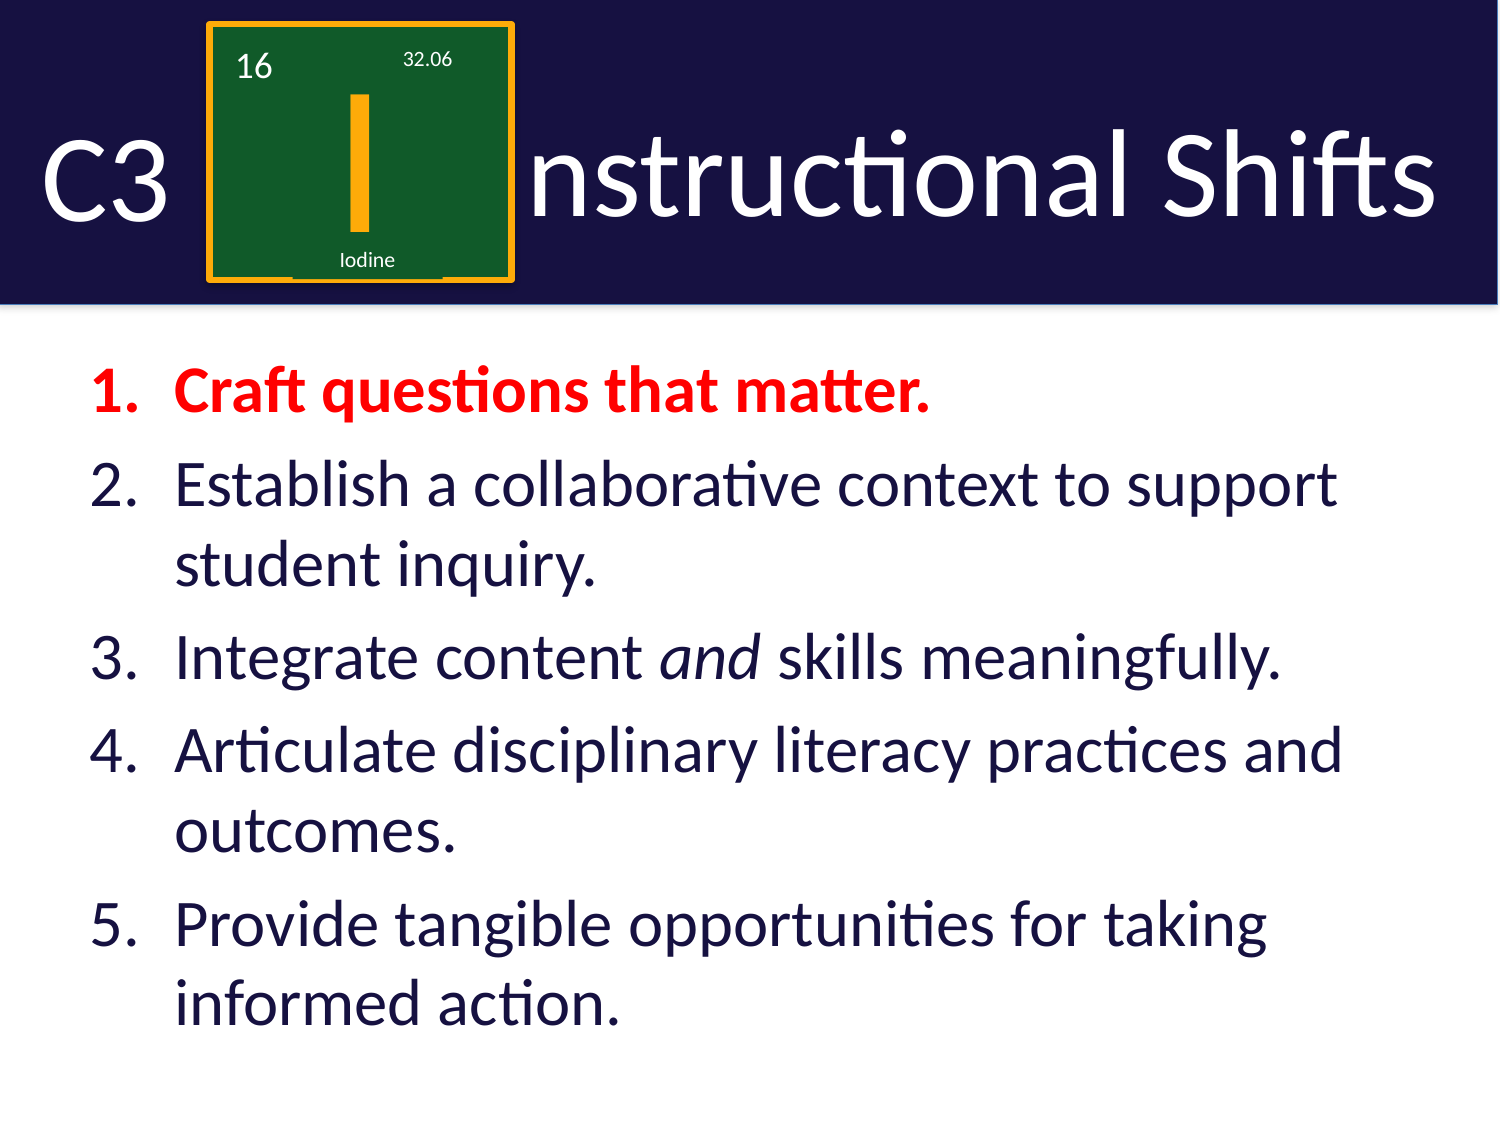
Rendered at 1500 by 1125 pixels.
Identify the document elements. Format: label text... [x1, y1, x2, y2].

text_box [0, 0, 1498, 305]
text_box [0, 307, 1500, 1125]
text_box nstructional Shifts [519, 83, 1500, 272]
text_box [209, 23, 512, 281]
text_box Craft questions that matter. Establish a collaborative context to support student inquiry. Integrate content and skills meaningfully. Articulate disciplinary literacy practices and outcomes. Provide tangible opportunities for taking informed action. [74, 338, 1425, 1082]
text_box C3 [26, 89, 204, 255]
